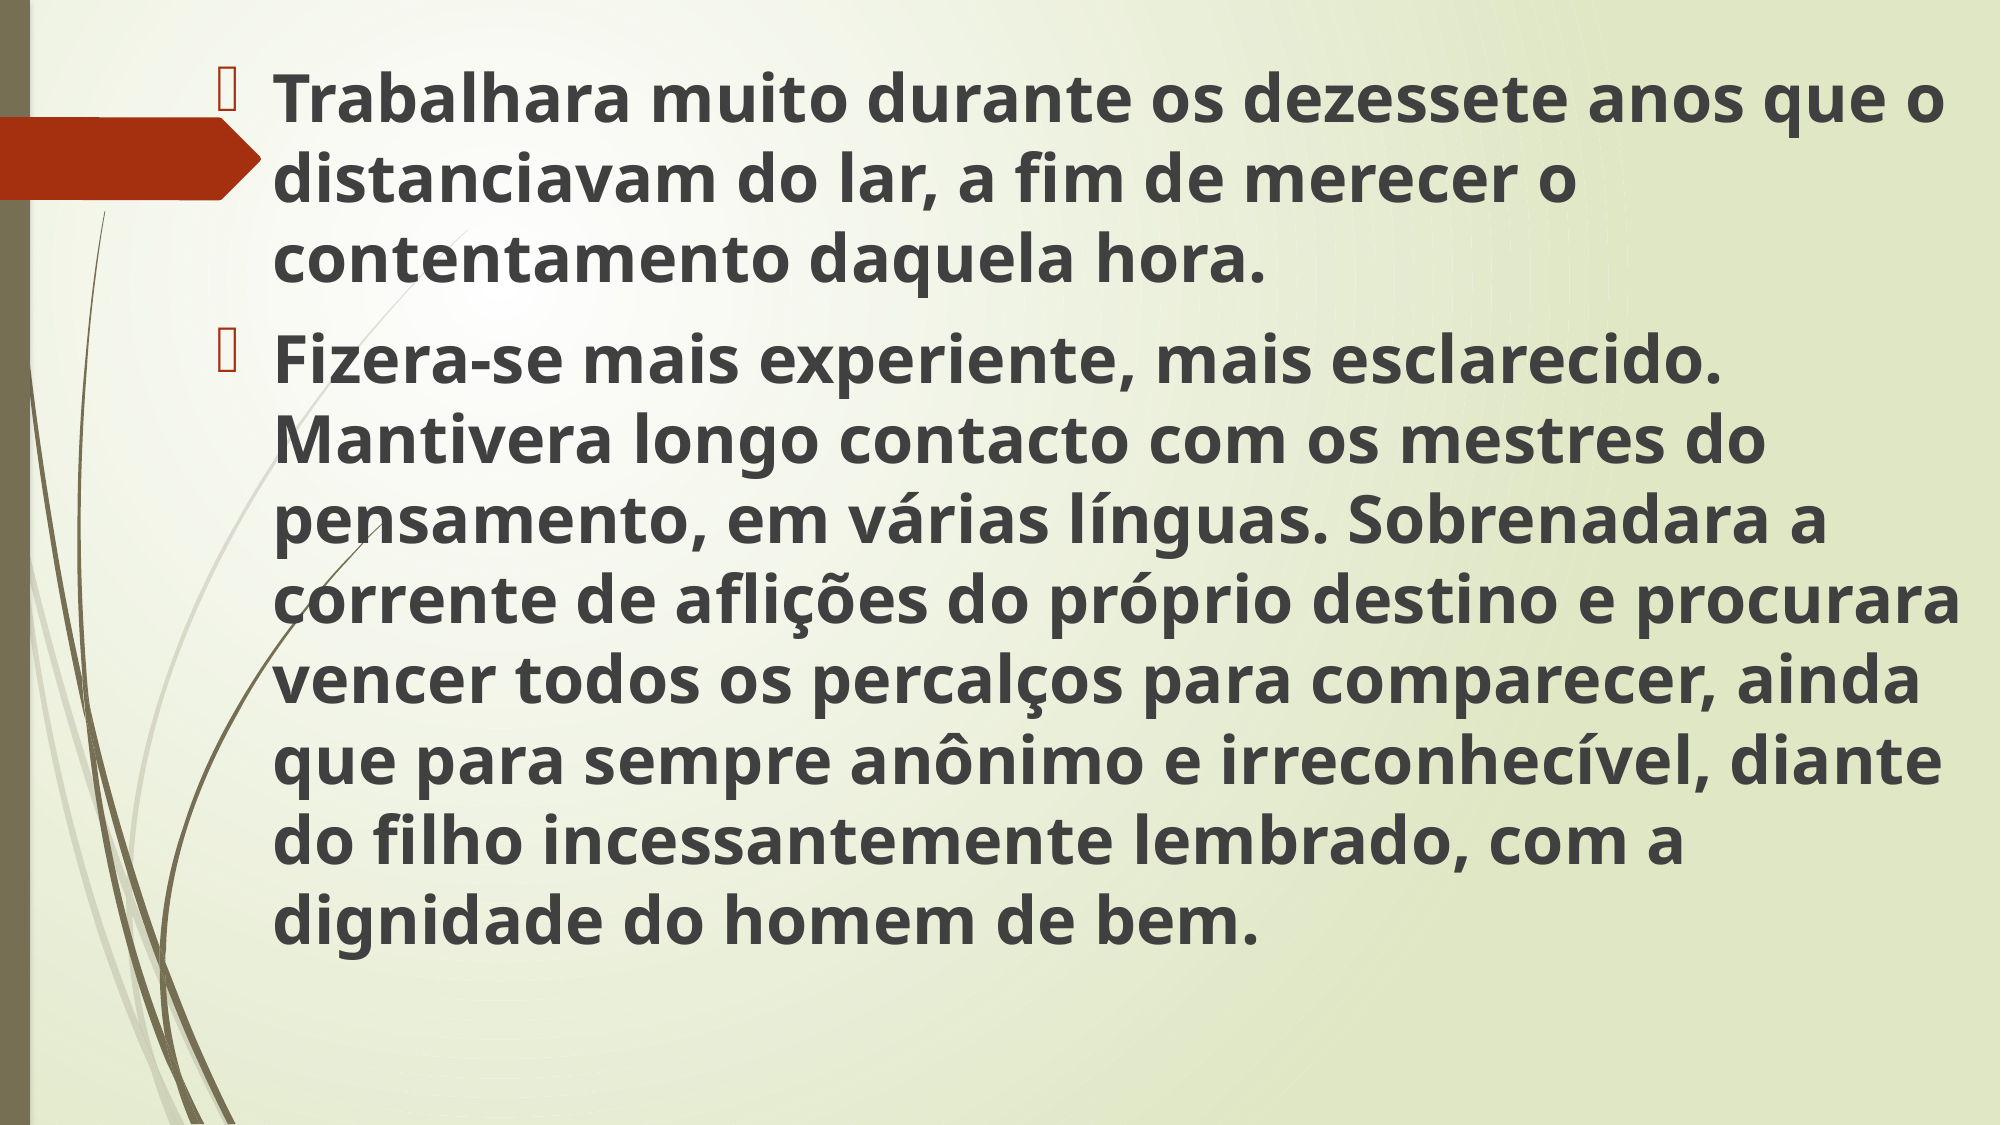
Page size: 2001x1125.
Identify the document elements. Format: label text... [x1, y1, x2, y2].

list Trabalhara muito durante os dezessete anos que o distanciavam do lar, a fim de merecer o contentamento daquela hora. Fizera-se mais experiente, mais esclarecido. Mantivera longo contacto com os mestres do pensamento, em várias línguas. Sobrenadara a corrente de aflições do próprio destino e procurara vencer todos os percalços para comparecer, ainda que para sempre anônimo e irreconhecível, diante do filho incessantemente lembrado, com a dignidade do homem de bem. [201, 0, 2000, 1125]
